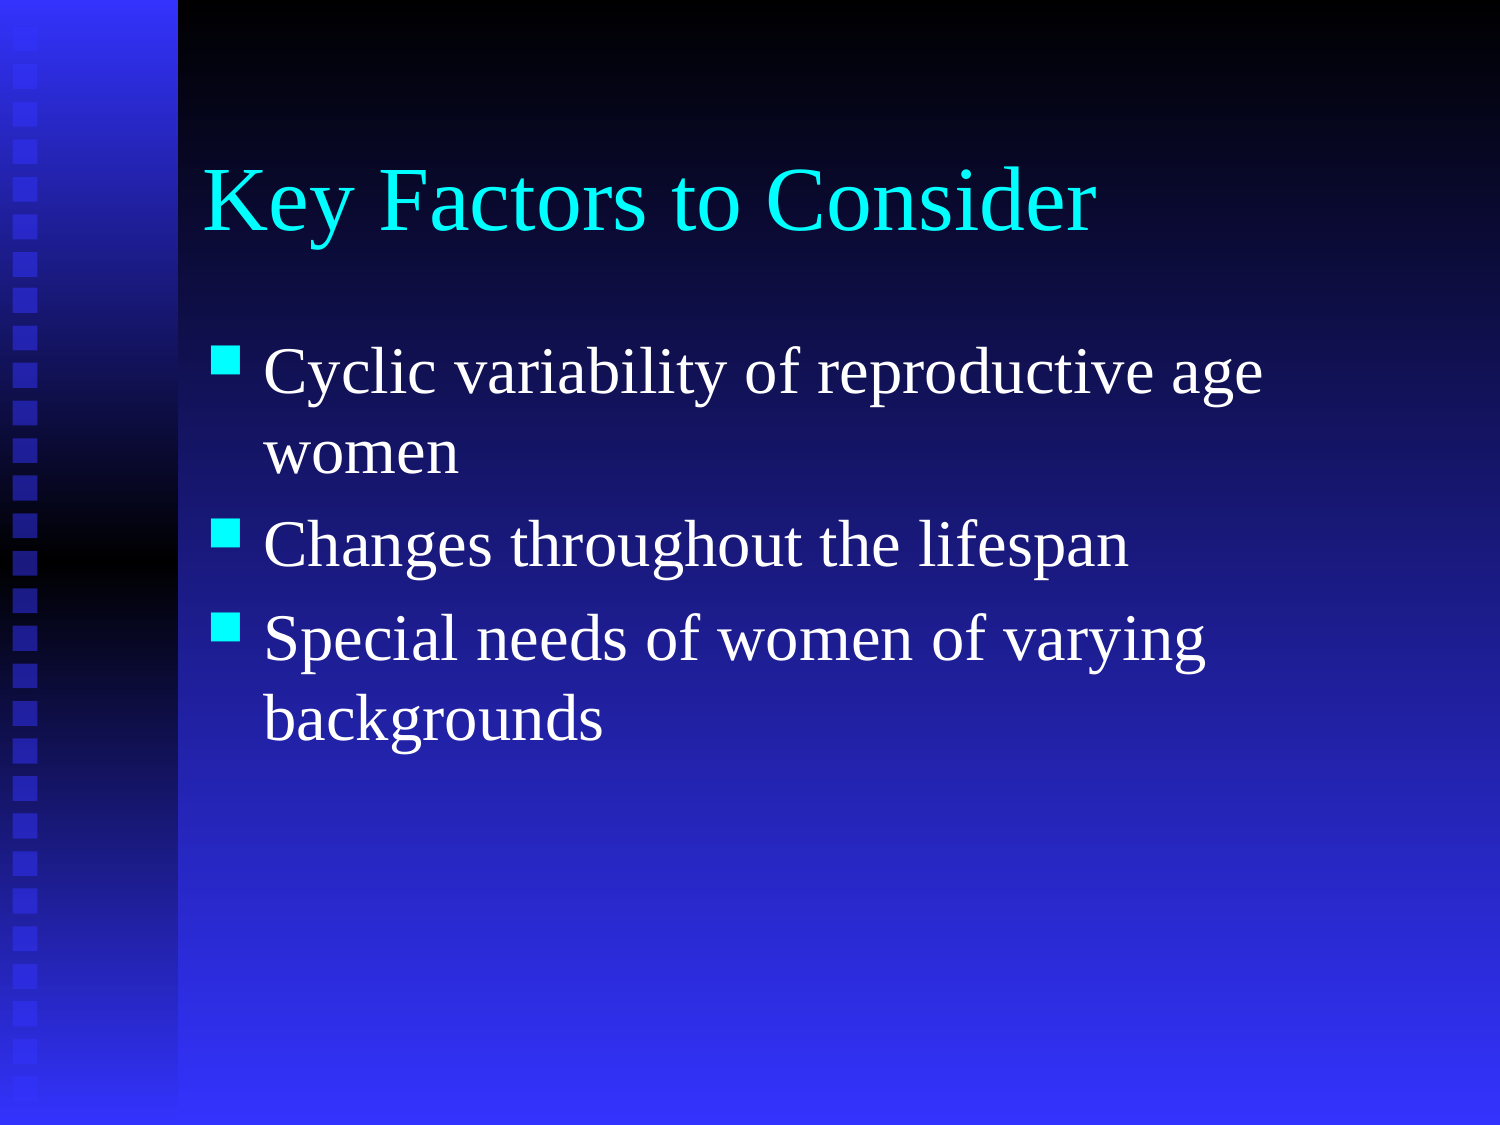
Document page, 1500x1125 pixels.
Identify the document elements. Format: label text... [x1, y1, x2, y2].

list Cyclic variability of reproductive age women Changes throughout the lifespan Special needs of women of varying backgrounds [191, 318, 1468, 995]
title Key Factors to Consider [187, 99, 1463, 288]
